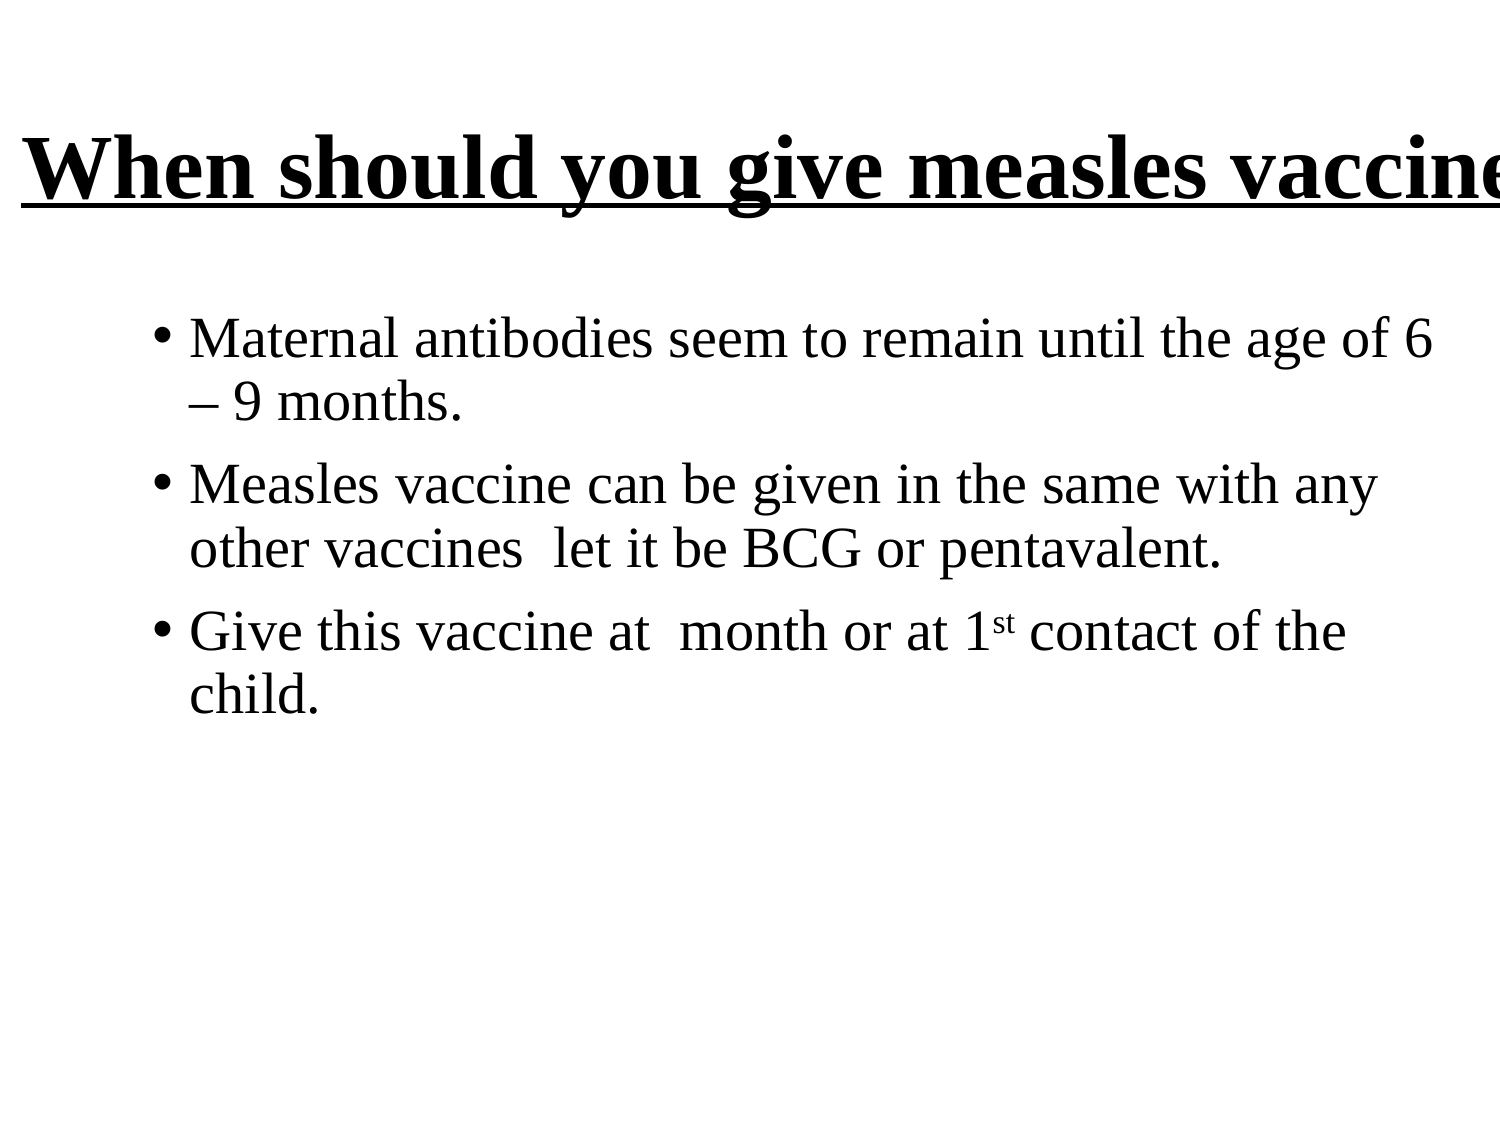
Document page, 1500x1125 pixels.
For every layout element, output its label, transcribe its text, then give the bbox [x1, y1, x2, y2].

title When should you give measles vaccine [6, 59, 1500, 278]
list Maternal antibodies seem to remain until the age of 6 – 9 months. Measles vaccine can be given in the same with any other vaccines let it be BCG or pentavalent. Give this vaccine at month or at 1st contact of the child. [137, 299, 1466, 1014]
